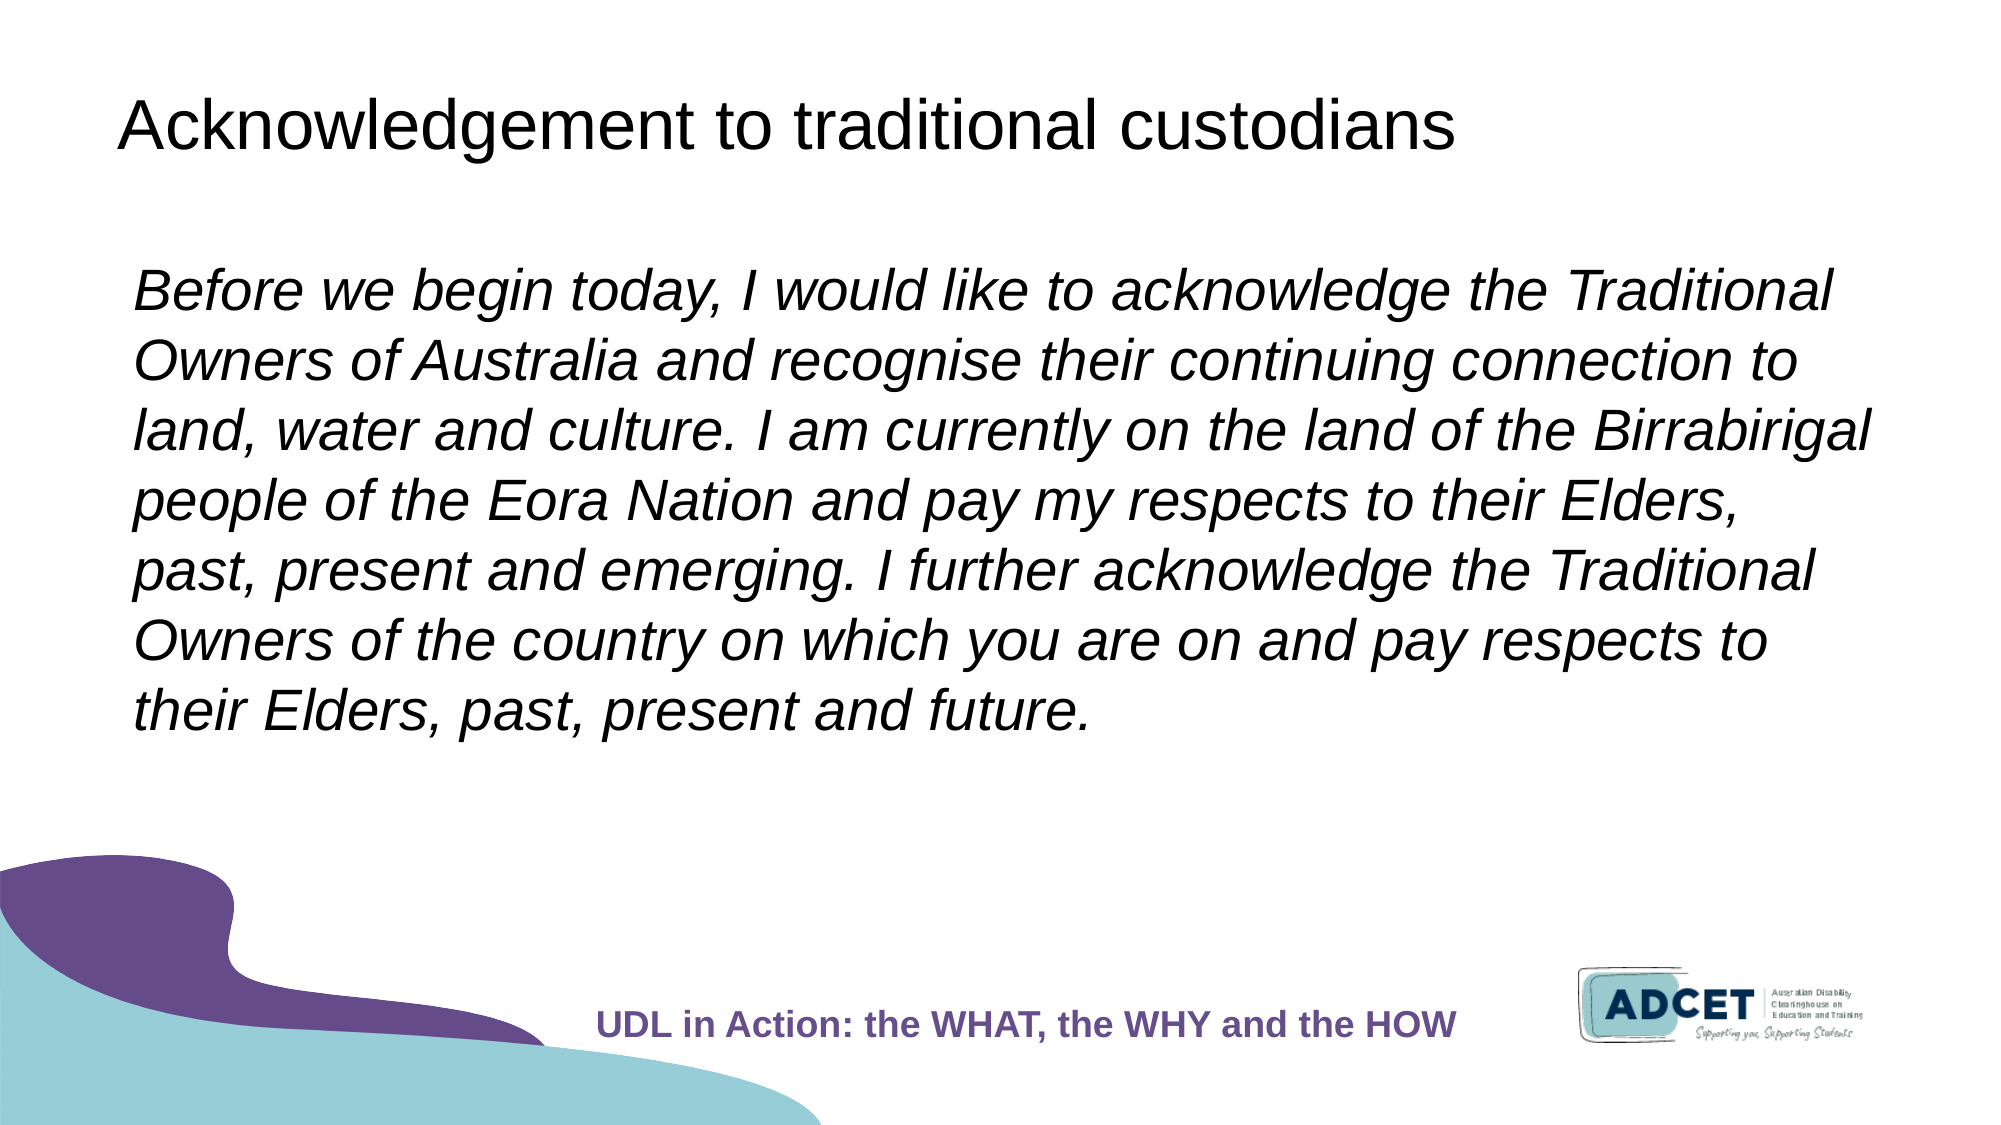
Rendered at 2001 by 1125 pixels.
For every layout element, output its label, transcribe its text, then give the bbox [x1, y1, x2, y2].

title Acknowledgement to traditional custodians [102, 80, 1901, 244]
picture [0, 601, 825, 1125]
list Before we begin today, I would like to acknowledge the Traditional Owners of Australia and recognise their continuing connection to land, water and culture. I am currently on the land of the Birrabirigal people of the Eora Nation and pay my respects to their Elders, past, present and emerging. I further acknowledge the Traditional Owners of the country on which you are on and pay respects to their Elders, past, present and future. [102, 244, 1901, 873]
picture [1578, 967, 1863, 1043]
